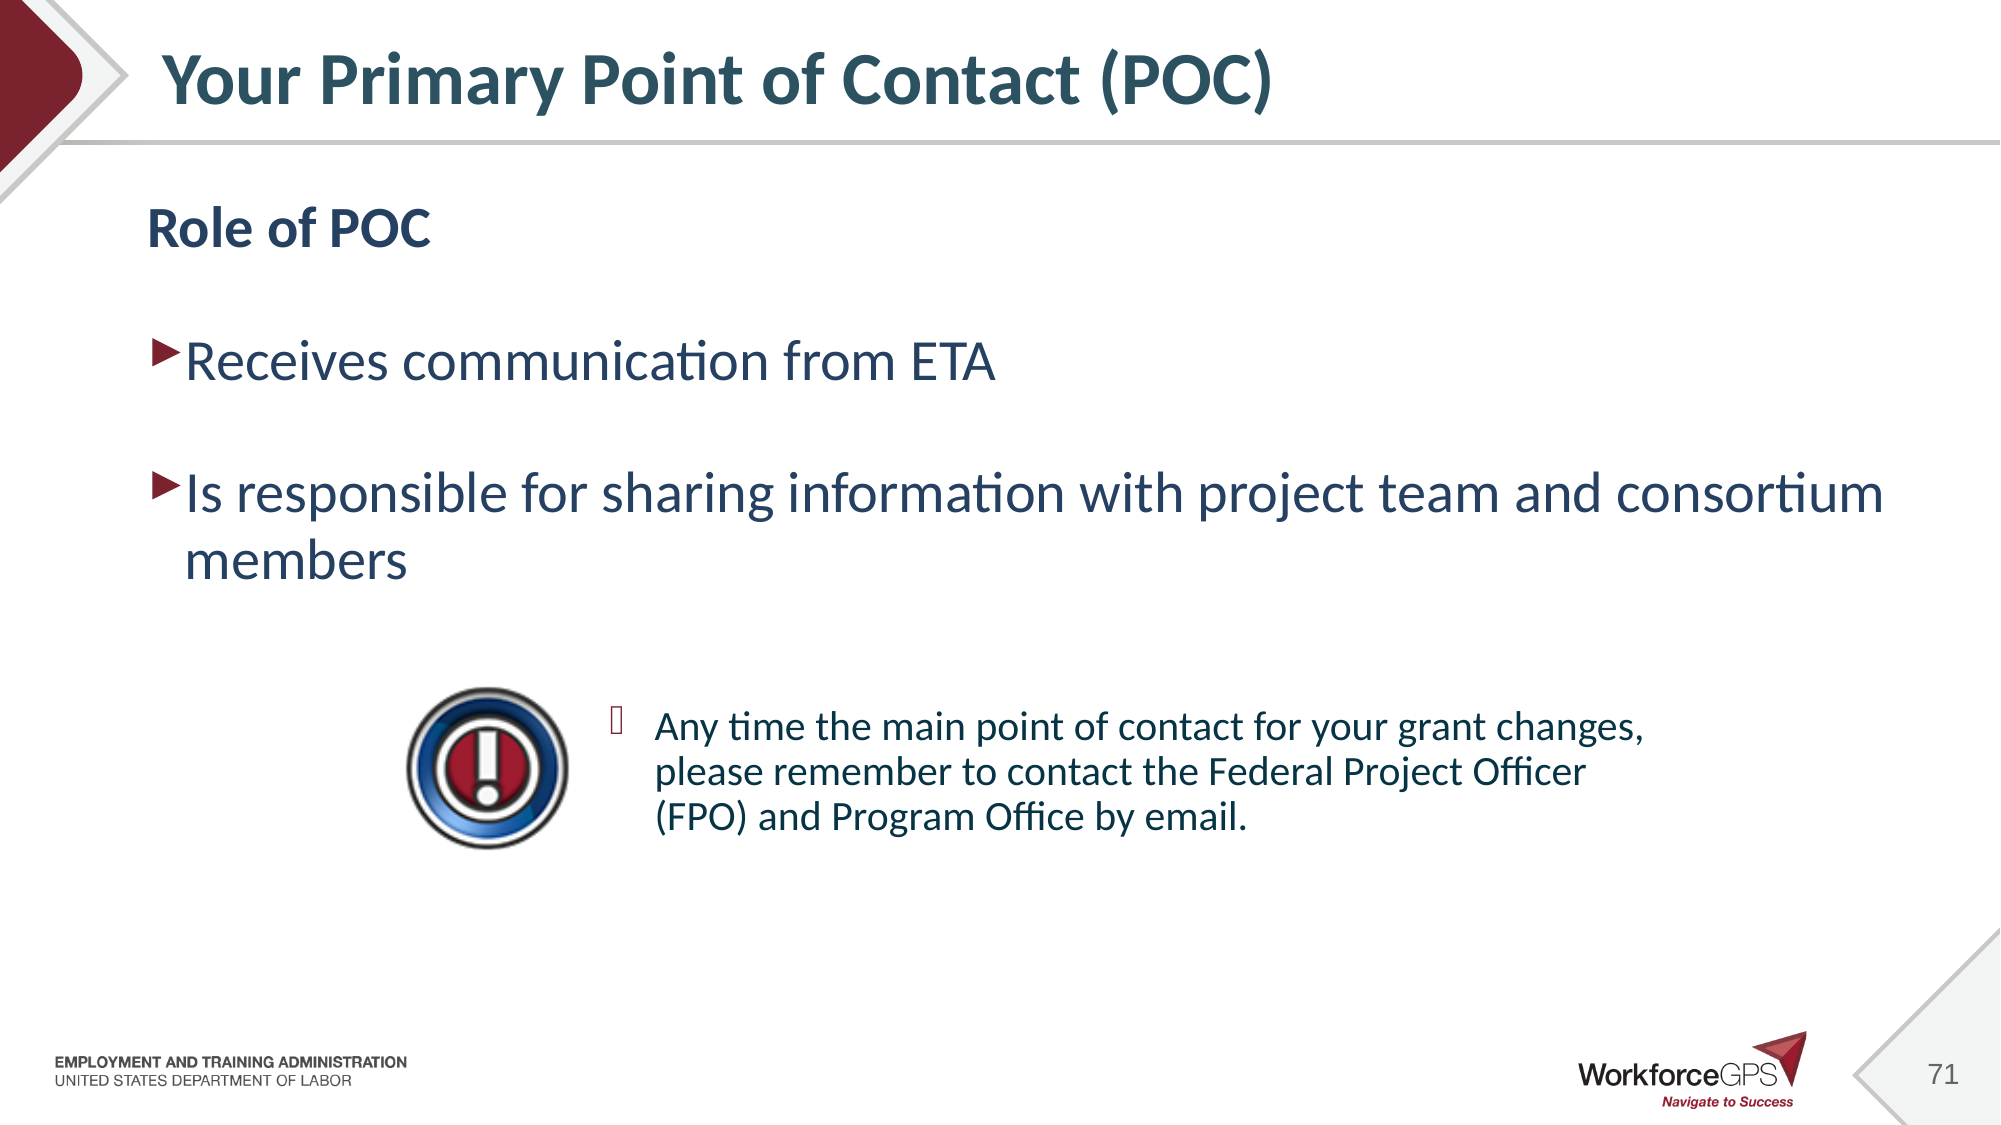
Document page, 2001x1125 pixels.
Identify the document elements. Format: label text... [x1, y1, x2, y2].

text_box Any time the main point of contact for your grant changes, please remember to contact the Federal Project Officer (FPO) and Program Office by email. [594, 696, 1675, 876]
slide_number 71 [1867, 1042, 1975, 1103]
title Any Questions? [47, 1049, 420, 1095]
title Your Primary Point of Contact (POC) [132, 32, 1438, 186]
list Role of POC Receives communication from ETA Is responsible for sharing information with project team and consortium members [132, 186, 1950, 1014]
picture [398, 679, 579, 859]
